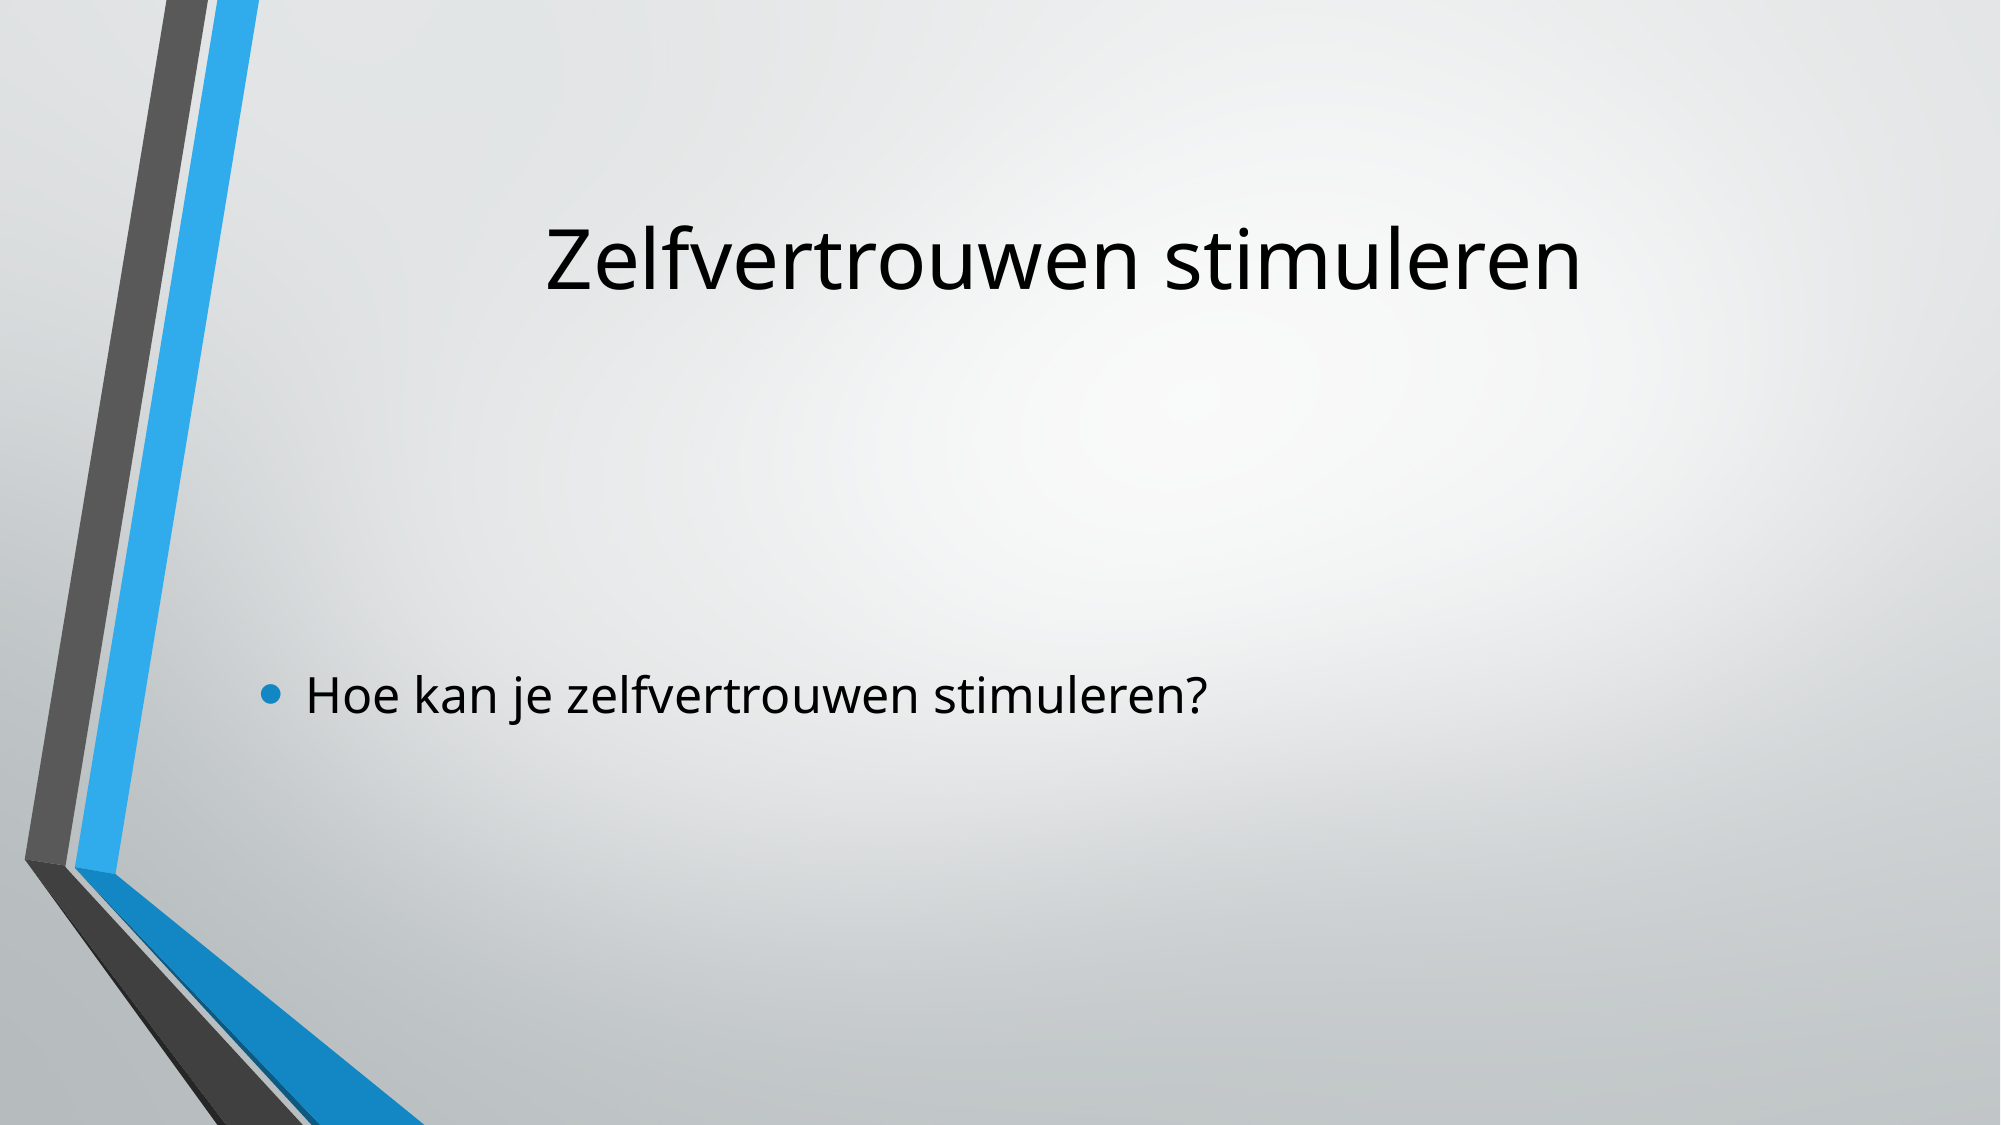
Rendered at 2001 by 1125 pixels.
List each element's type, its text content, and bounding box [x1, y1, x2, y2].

title Zelfvertrouwen stimuleren [243, 112, 1887, 400]
list Hoe kan je zelfvertrouwen stimuleren? [243, 437, 1887, 950]
